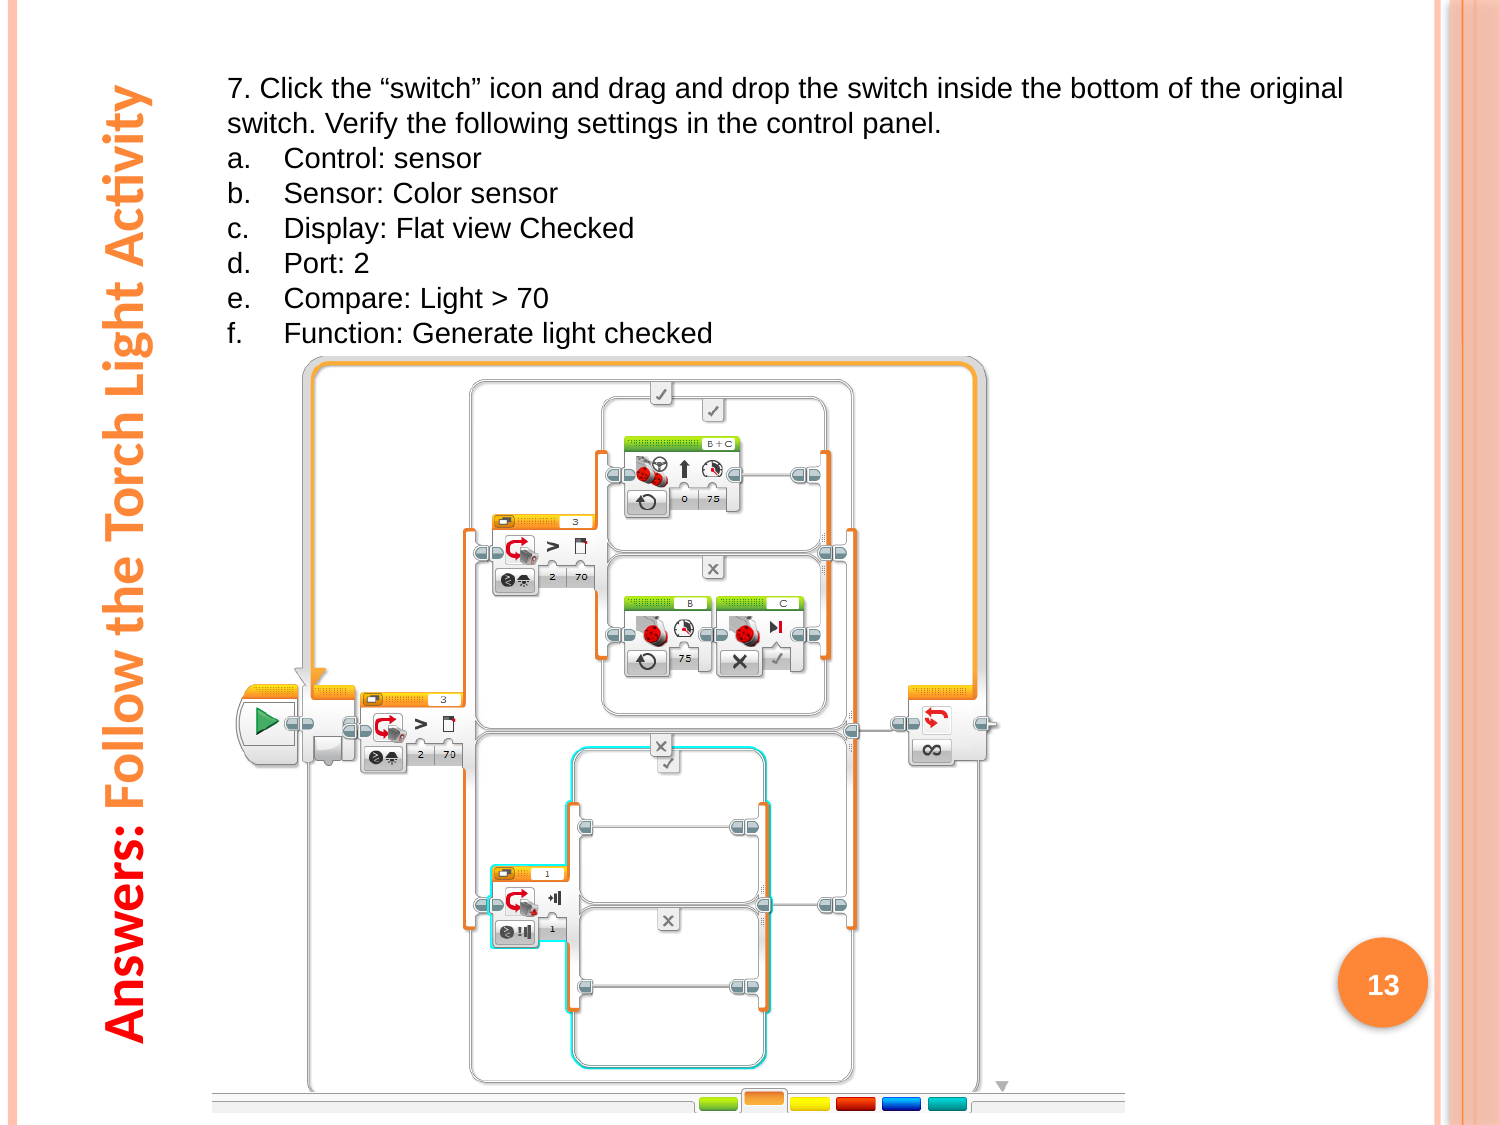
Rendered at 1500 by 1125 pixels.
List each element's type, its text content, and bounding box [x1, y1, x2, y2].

slide_number 13 [1333, 940, 1434, 1026]
text_box 7. Click the “switch” icon and drag and drop the switch inside the bottom of the original switch. Verify the following settings in the control panel. Control: sensor Sensor: Color sensor Display: Flat view Checked Port: 2 Compare: Light > 70 Function: Generate light checked [212, 62, 1400, 357]
picture [211, 355, 1126, 1113]
text_box Answers: Follow the Torch Light Activity [62, 41, 163, 1088]
